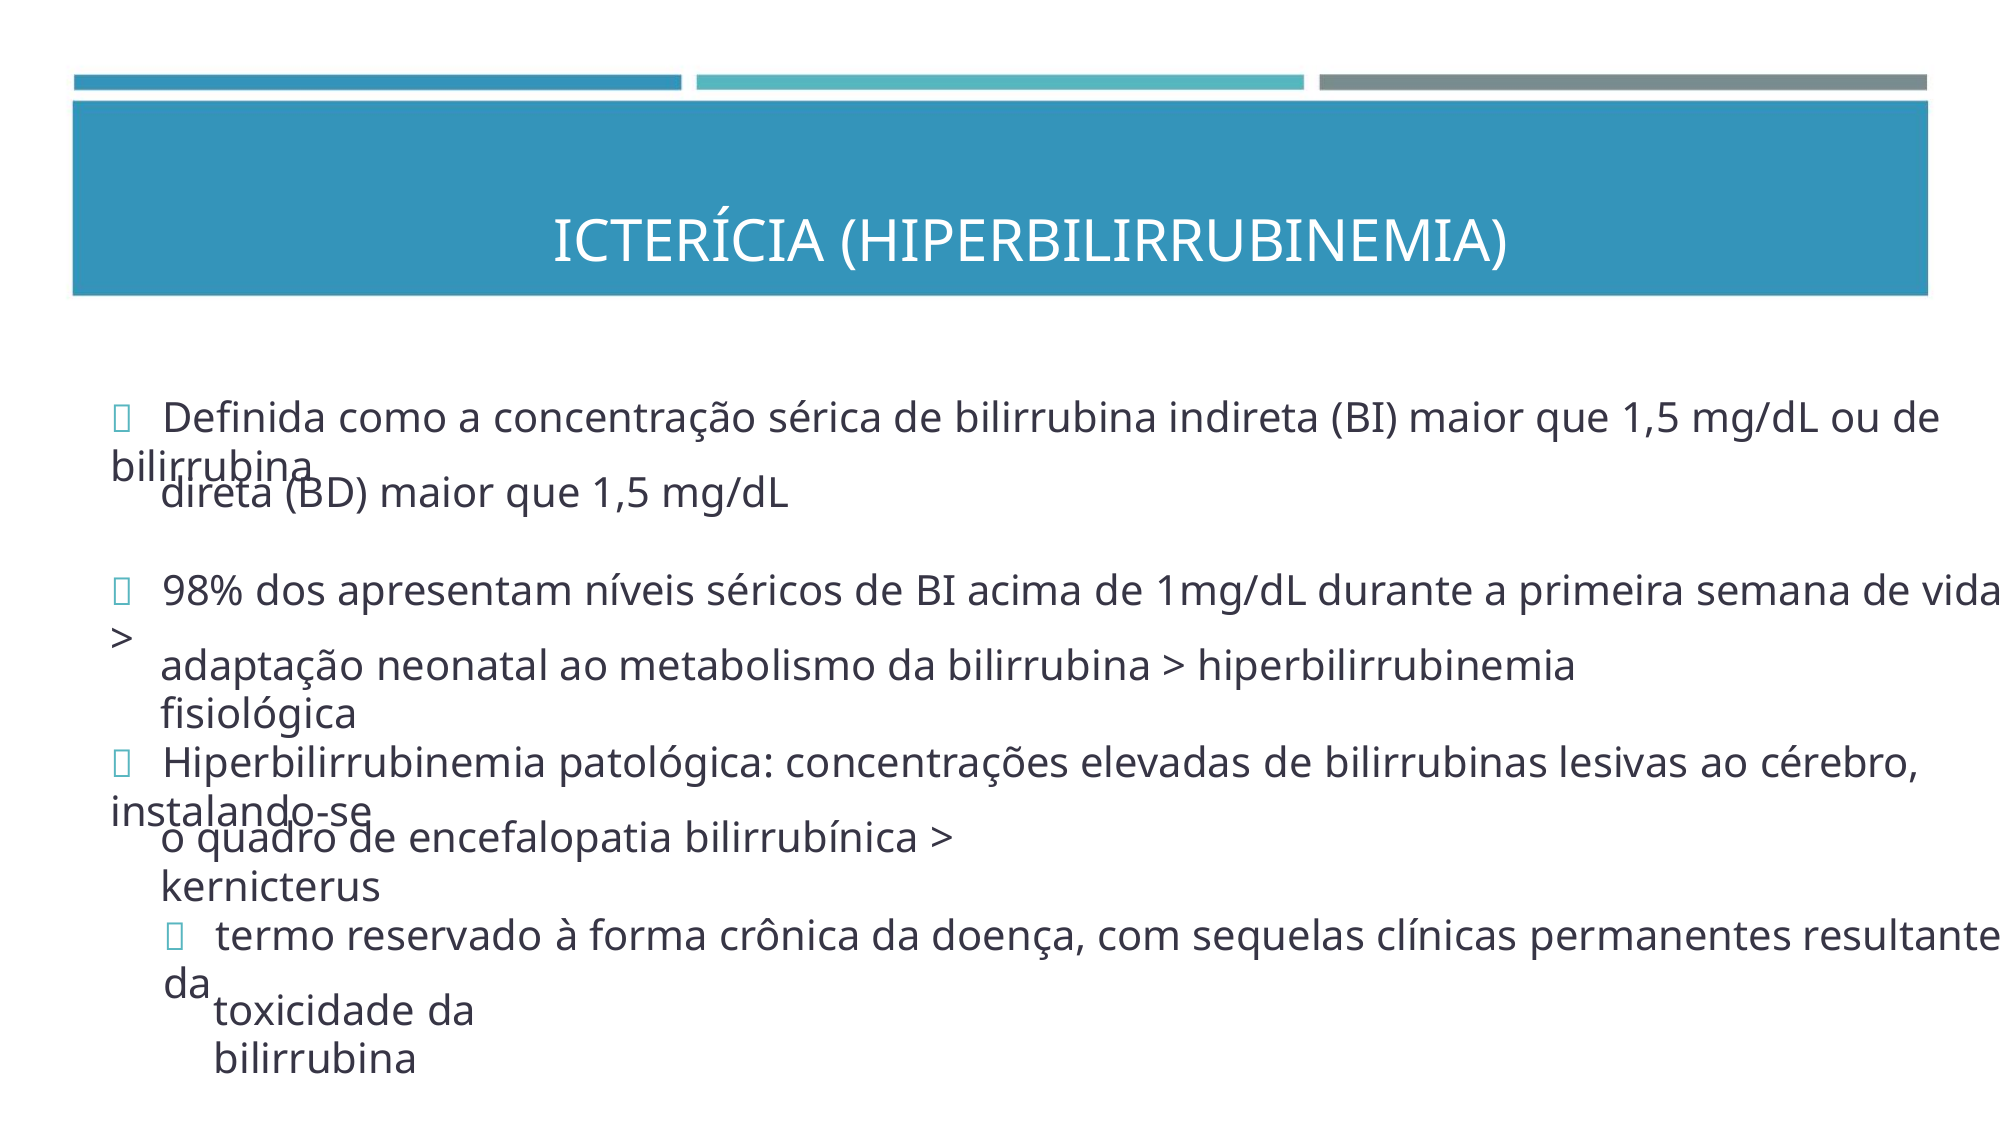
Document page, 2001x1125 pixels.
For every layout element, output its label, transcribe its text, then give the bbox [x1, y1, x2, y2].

text_box  98% dos apresentam níveis séricos de BI acima de 1mg/dL durante a primeira semana de vida > [110, 565, 2000, 662]
text_box o quadro de encefalopatia bilirrubínica > kernicterus [160, 813, 1176, 910]
text_box adaptação neonatal ao metabolismo da bilirrubina > hiperbilirrubinemia fisiológica [160, 640, 1740, 737]
text_box  Definida como a concentração sérica de bilirrubina indireta (BI) maior que 1,5 mg/dL ou de bilirrubina [110, 393, 2000, 490]
text_box toxicidade da bilirrubina [213, 985, 683, 1083]
text_box direta (BD) maior que 1,5 mg/dL [160, 467, 793, 517]
text_box  Hiperbilirrubinemia patológica: concentrações elevadas de bilirrubinas lesivas ao cérebro, instalando-se [110, 738, 2000, 835]
text_box ICTERÍCIA (HIPERBILIRRUBINEMIA) [553, 205, 1581, 274]
text_box  termo reservado à forma crônica da doença, com sequelas clínicas permanentes resultantes da [163, 910, 2000, 1008]
text_box [0, 0, 2000, 1125]
